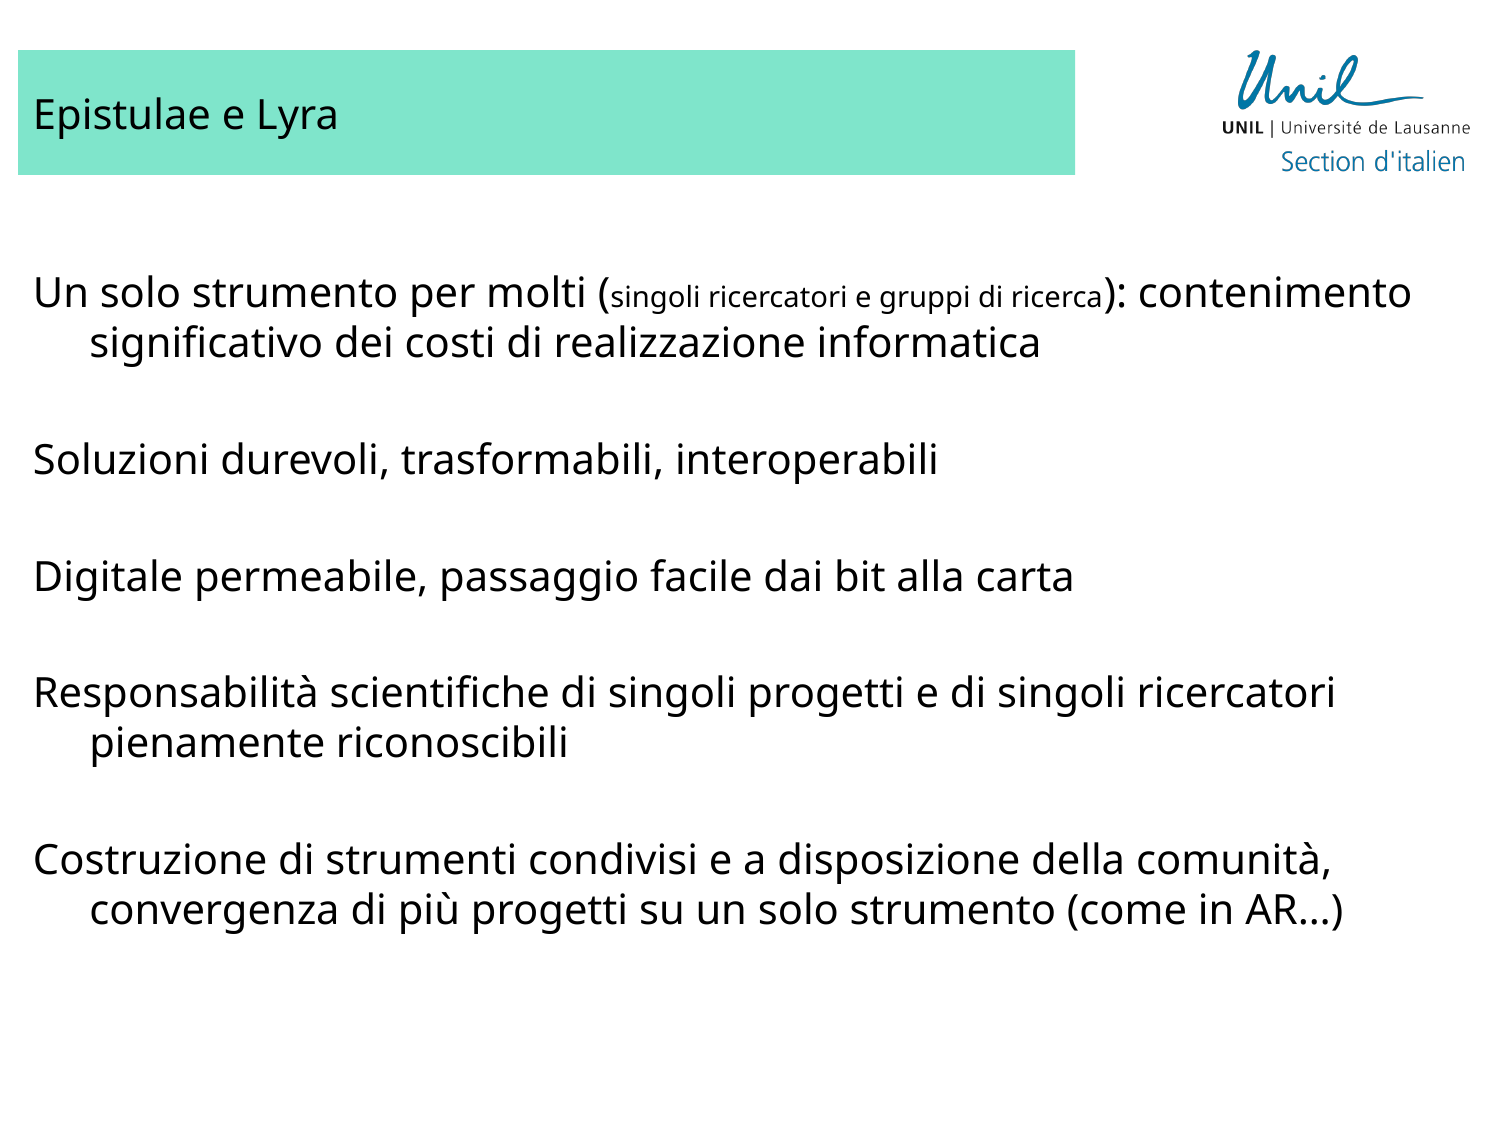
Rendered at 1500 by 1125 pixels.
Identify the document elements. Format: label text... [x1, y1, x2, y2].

list Un solo strumento per molti (singoli ricercatori e gruppi di ricerca): contenimento significativo dei costi di realizzazione informatica Soluzioni durevoli, trasformabili, interoperabili Digitale permeabile, passaggio facile dai bit alla carta Responsabilità scientifiche di singoli progetti e di singoli ricercatori pienamente riconoscibili Costruzione di strumenti condivisi e a disposizione della comunità, convergenza di più progetti su un solo strumento (come in AR…) [18, 200, 1500, 1125]
title Epistulae e Lyra [18, 50, 1076, 175]
picture [1223, 49, 1475, 187]
